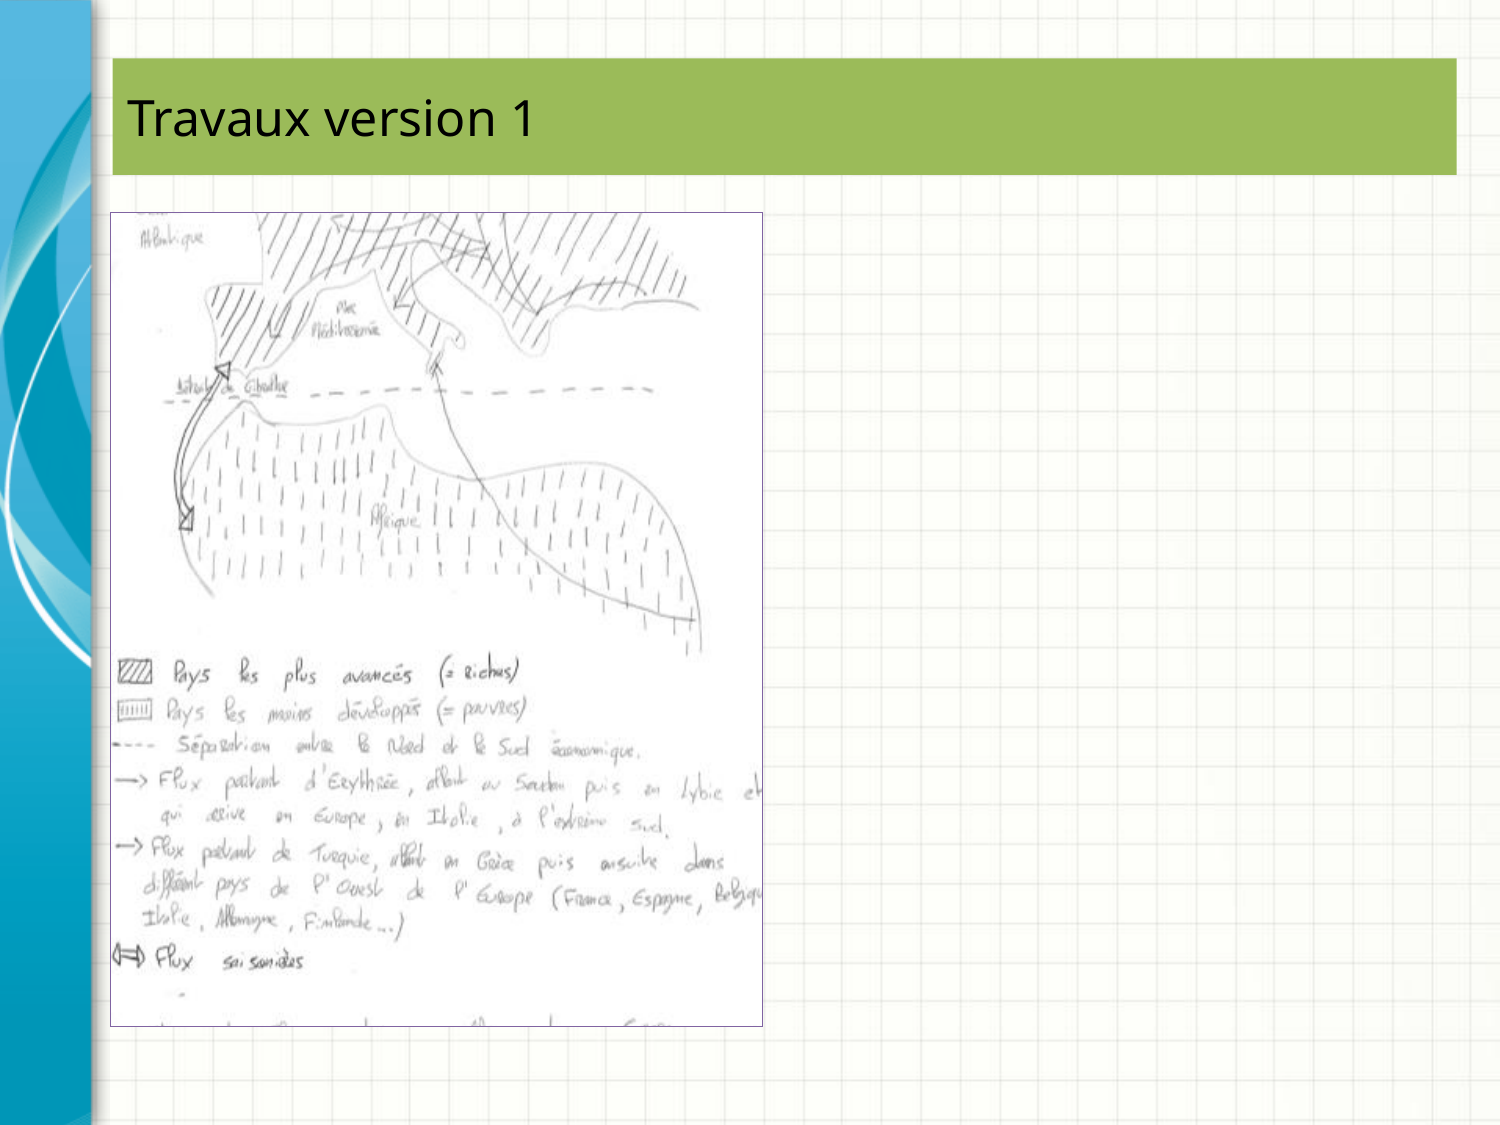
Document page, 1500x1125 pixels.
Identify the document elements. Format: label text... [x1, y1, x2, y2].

picture [0, 0, 1500, 1125]
title Travaux version 1 [112, 58, 1457, 175]
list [110, 212, 763, 1027]
